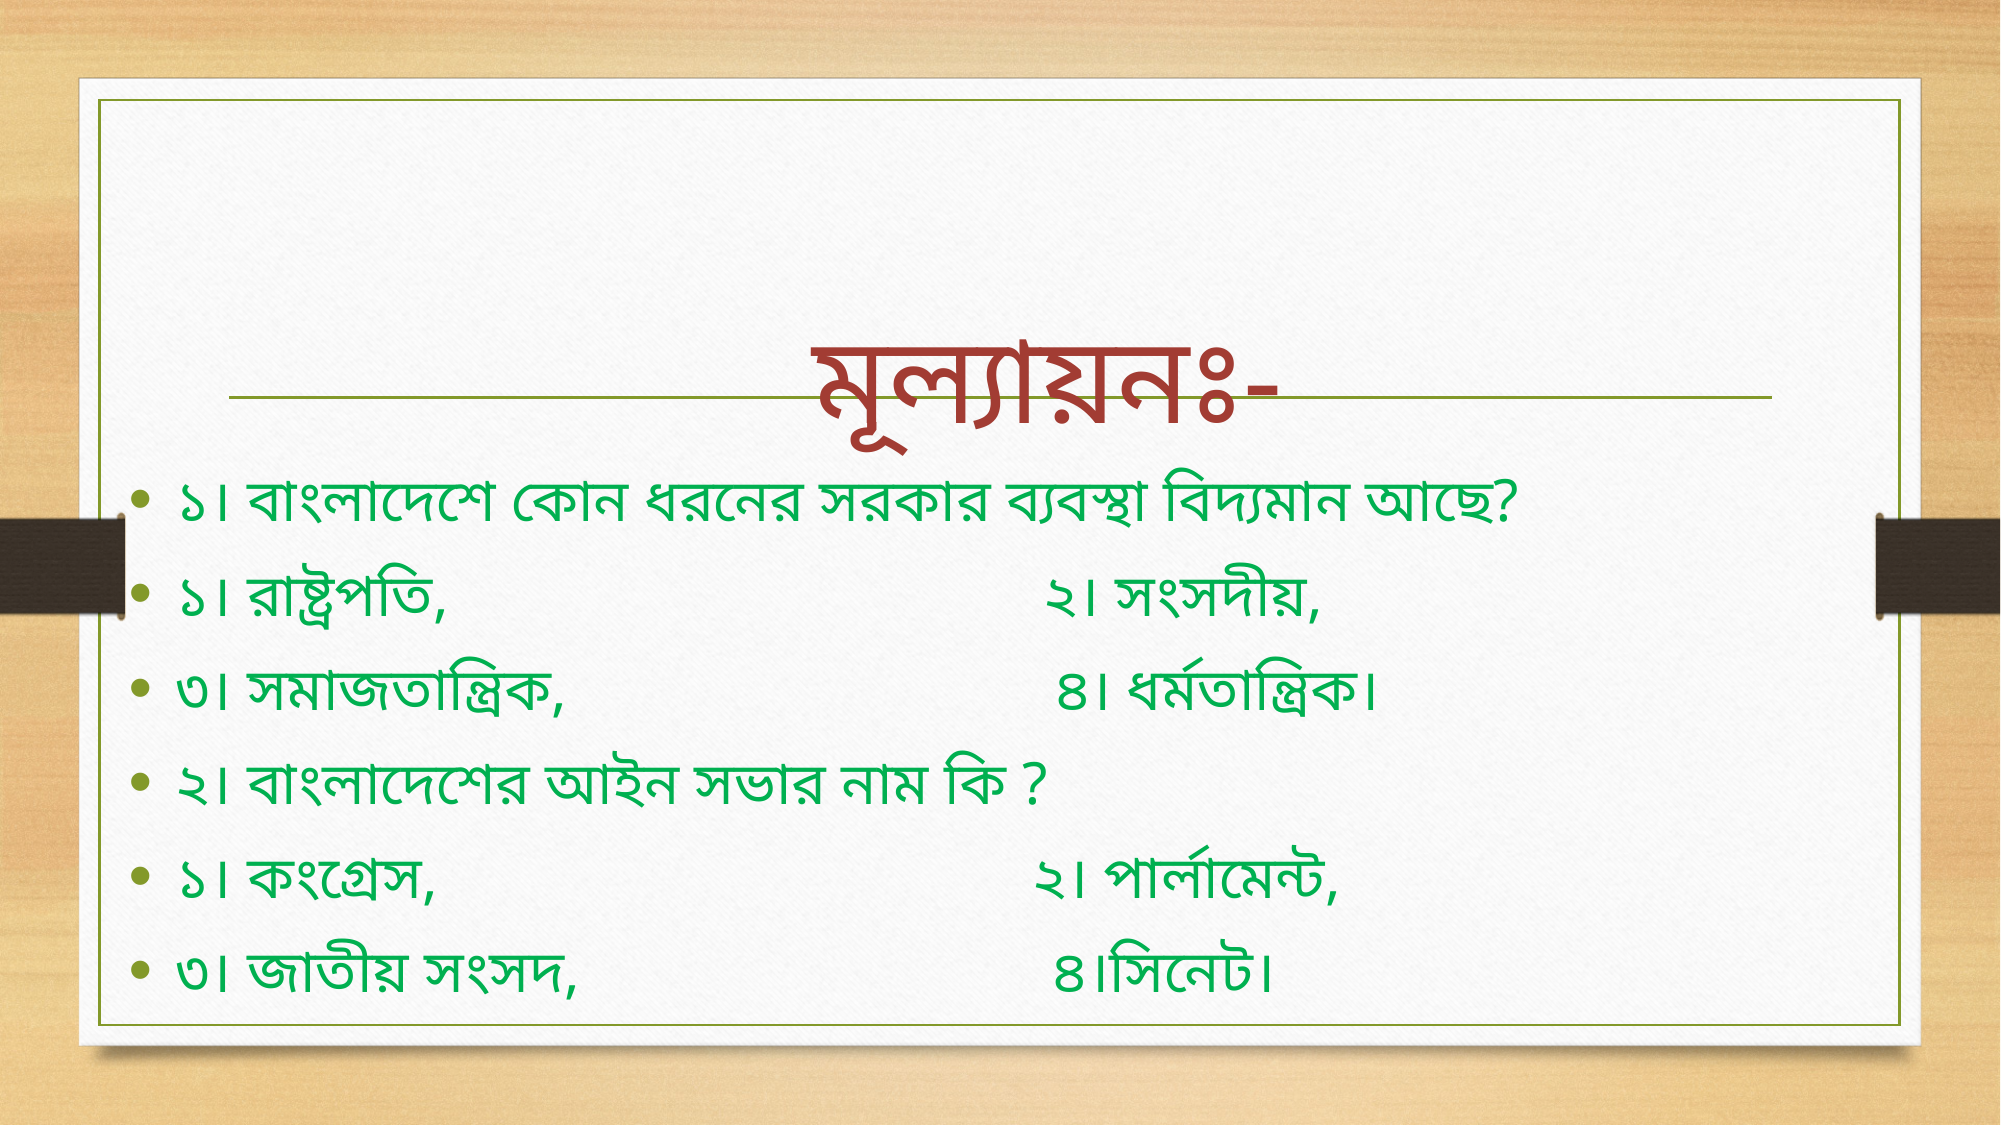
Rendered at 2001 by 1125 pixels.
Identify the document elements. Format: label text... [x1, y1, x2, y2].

list ১। বাংলাদেশে কোন ধরনের সরকার ব্যবস্থা বিদ্যমান আছে? ১। রাষ্ট্রপতি, ২। সংসদীয়, ৩। সমাজতান্ত্রিক, ৪। ধর্মতান্ত্রিক। ২। বাংলাদেশের আইন সভার নাম কি ? ১। কংগ্রেস, ২। পার্লামেন্ট, ৩। জাতীয় সংসদ, ৪।সিনেট। [113, 455, 1896, 1025]
picture [0, 0, 2001, 1125]
title মূল্যায়নঃ- [595, 293, 1500, 455]
